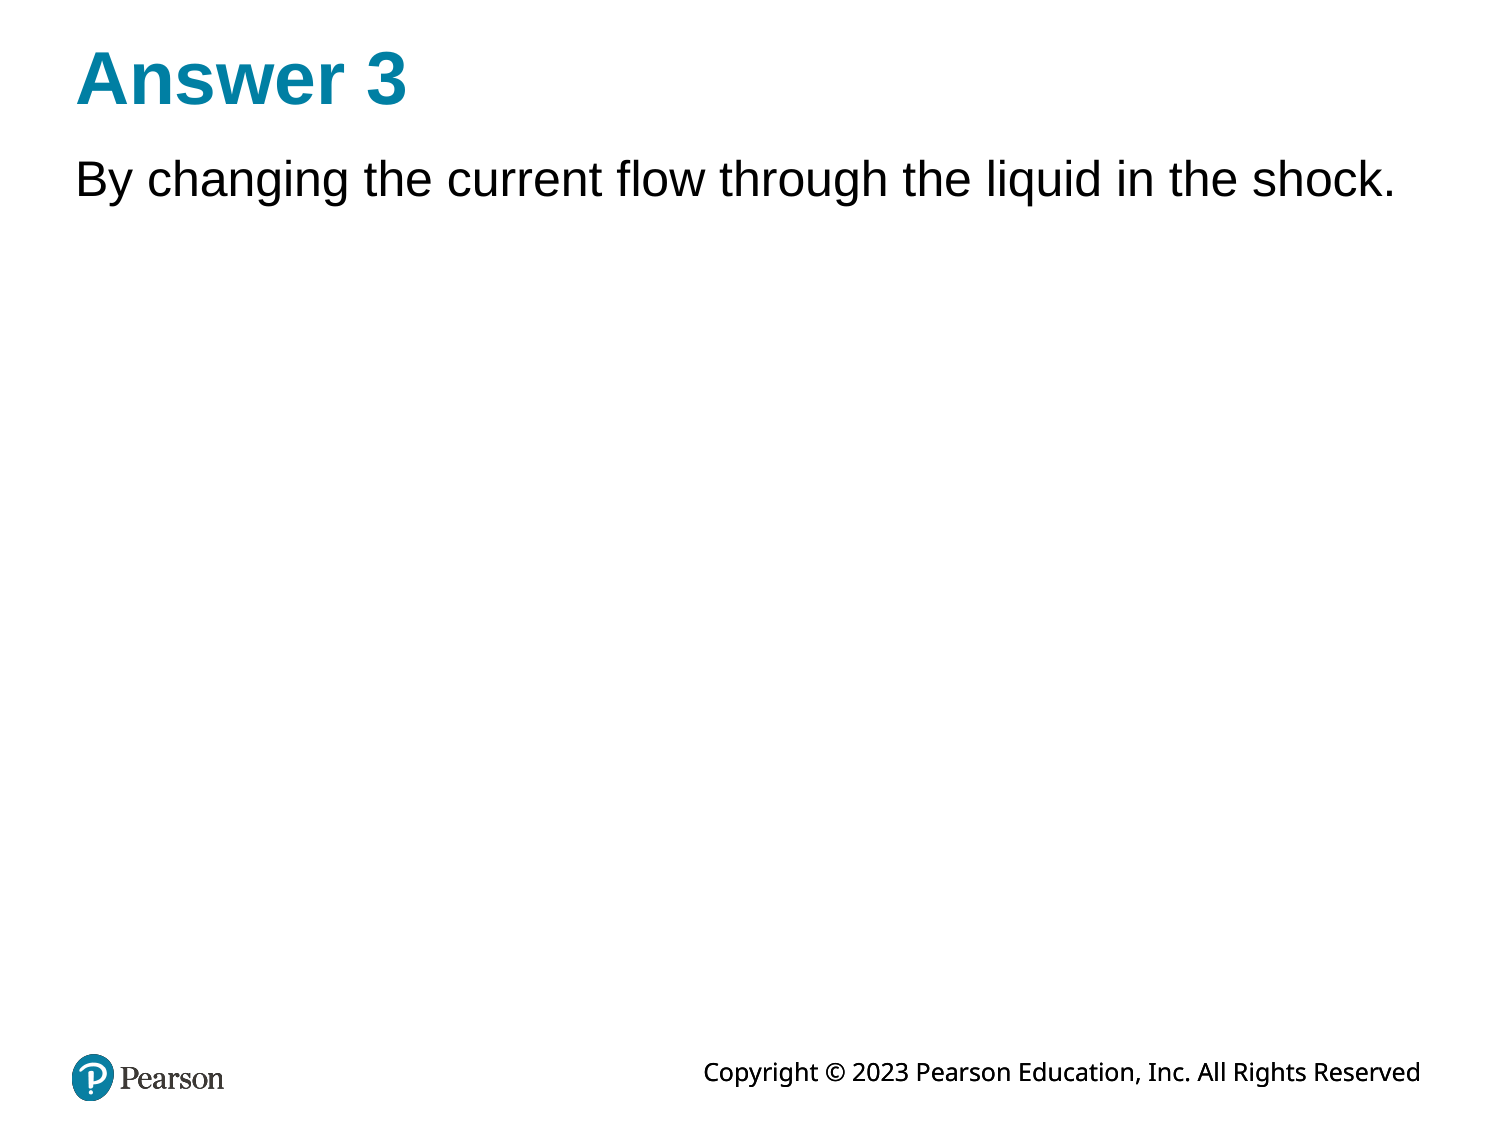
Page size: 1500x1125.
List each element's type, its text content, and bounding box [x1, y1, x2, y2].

picture [72, 1088, 83, 1101]
picture [72, 1054, 87, 1070]
title Answer 3 [75, 22, 1425, 138]
picture [98, 1054, 224, 1101]
picture [80, 1063, 106, 1088]
list By changing the current flow through the liquid in the shock. [75, 138, 1425, 792]
